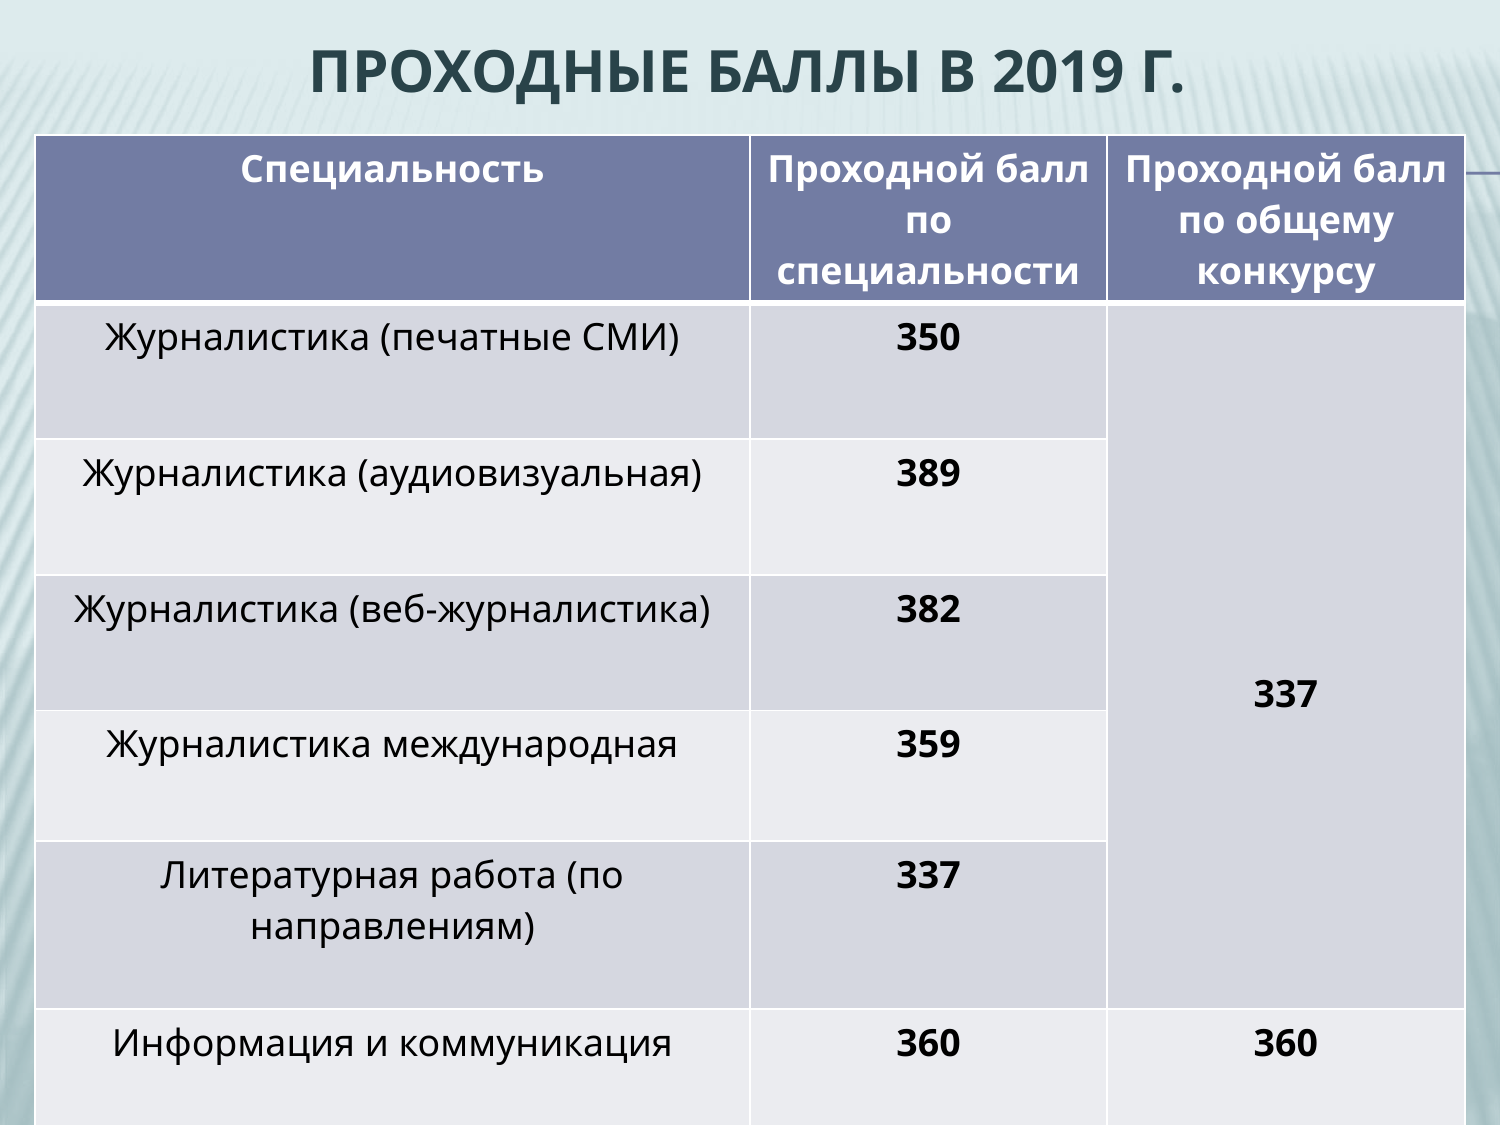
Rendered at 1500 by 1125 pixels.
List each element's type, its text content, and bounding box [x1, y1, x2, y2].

table_cell Журналистика (веб-журналистика) [36, 576, 749, 710]
table_cell 382 [751, 576, 1106, 710]
table_header Специальность [36, 136, 749, 300]
title ПРОХОДНЫЕ БАЛЛЫ в 2019 г. [35, 0, 1461, 134]
table_cell Информация и коммуникация [36, 1010, 749, 1125]
table_cell 337 [1108, 306, 1464, 1008]
table_cell 350 [751, 306, 1106, 438]
table_cell 337 [751, 842, 1106, 1008]
table_header Проходной балл по специальности [751, 136, 1106, 300]
table_cell 389 [751, 440, 1106, 574]
table_header Проходной балл по общему конкурсу [1108, 136, 1464, 300]
table_cell 359 [751, 711, 1106, 840]
table_cell Журналистика (печатные СМИ) [36, 306, 749, 438]
table_cell Журналистика международная [36, 711, 749, 840]
table_cell 360 [751, 1010, 1106, 1125]
table_cell Журналистика (аудиовизуальная) [36, 440, 749, 574]
table_cell 360 [1108, 1010, 1464, 1125]
table_cell Литературная работа (по направлениям) [36, 842, 749, 1008]
